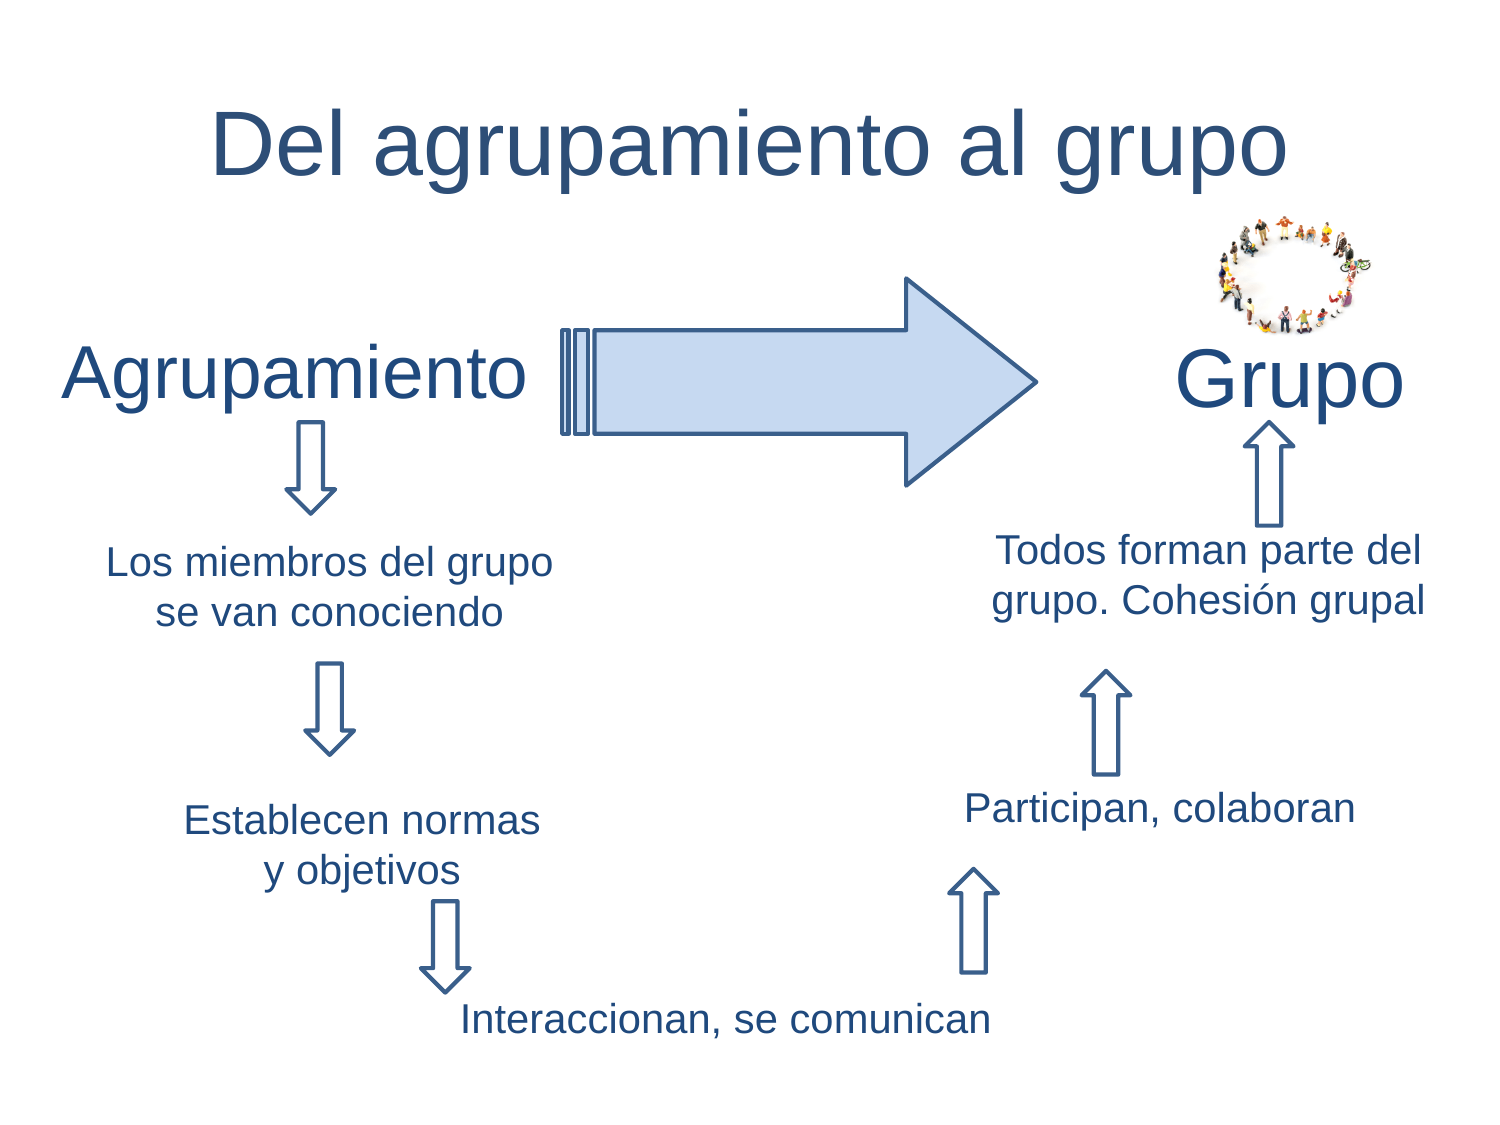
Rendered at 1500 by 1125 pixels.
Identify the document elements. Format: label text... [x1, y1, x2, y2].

text_box [1242, 419, 1296, 528]
text_box [573, 328, 590, 436]
text_box [592, 276, 1039, 488]
text_box Del agrupamiento al grupo [74, 44, 1425, 233]
text_box [560, 328, 571, 436]
text_box Agrupamiento [46, 316, 575, 423]
text_box Interaccionan, se comunican [445, 984, 1037, 1050]
text_box Participan, colaboran [949, 773, 1399, 839]
text_box [303, 661, 357, 757]
text_box Todos forman parte del grupo. Cohesión grupal [945, 515, 1473, 632]
text_box Grupo [1160, 316, 1442, 433]
text_box Establecen normas y objetivos [162, 785, 563, 902]
picture [1208, 208, 1375, 340]
text_box [418, 899, 472, 995]
text_box [1079, 668, 1133, 777]
text_box [284, 420, 338, 516]
text_box [947, 866, 1000, 975]
text_box Los miembros del grupo se van conociendo [85, 527, 575, 644]
